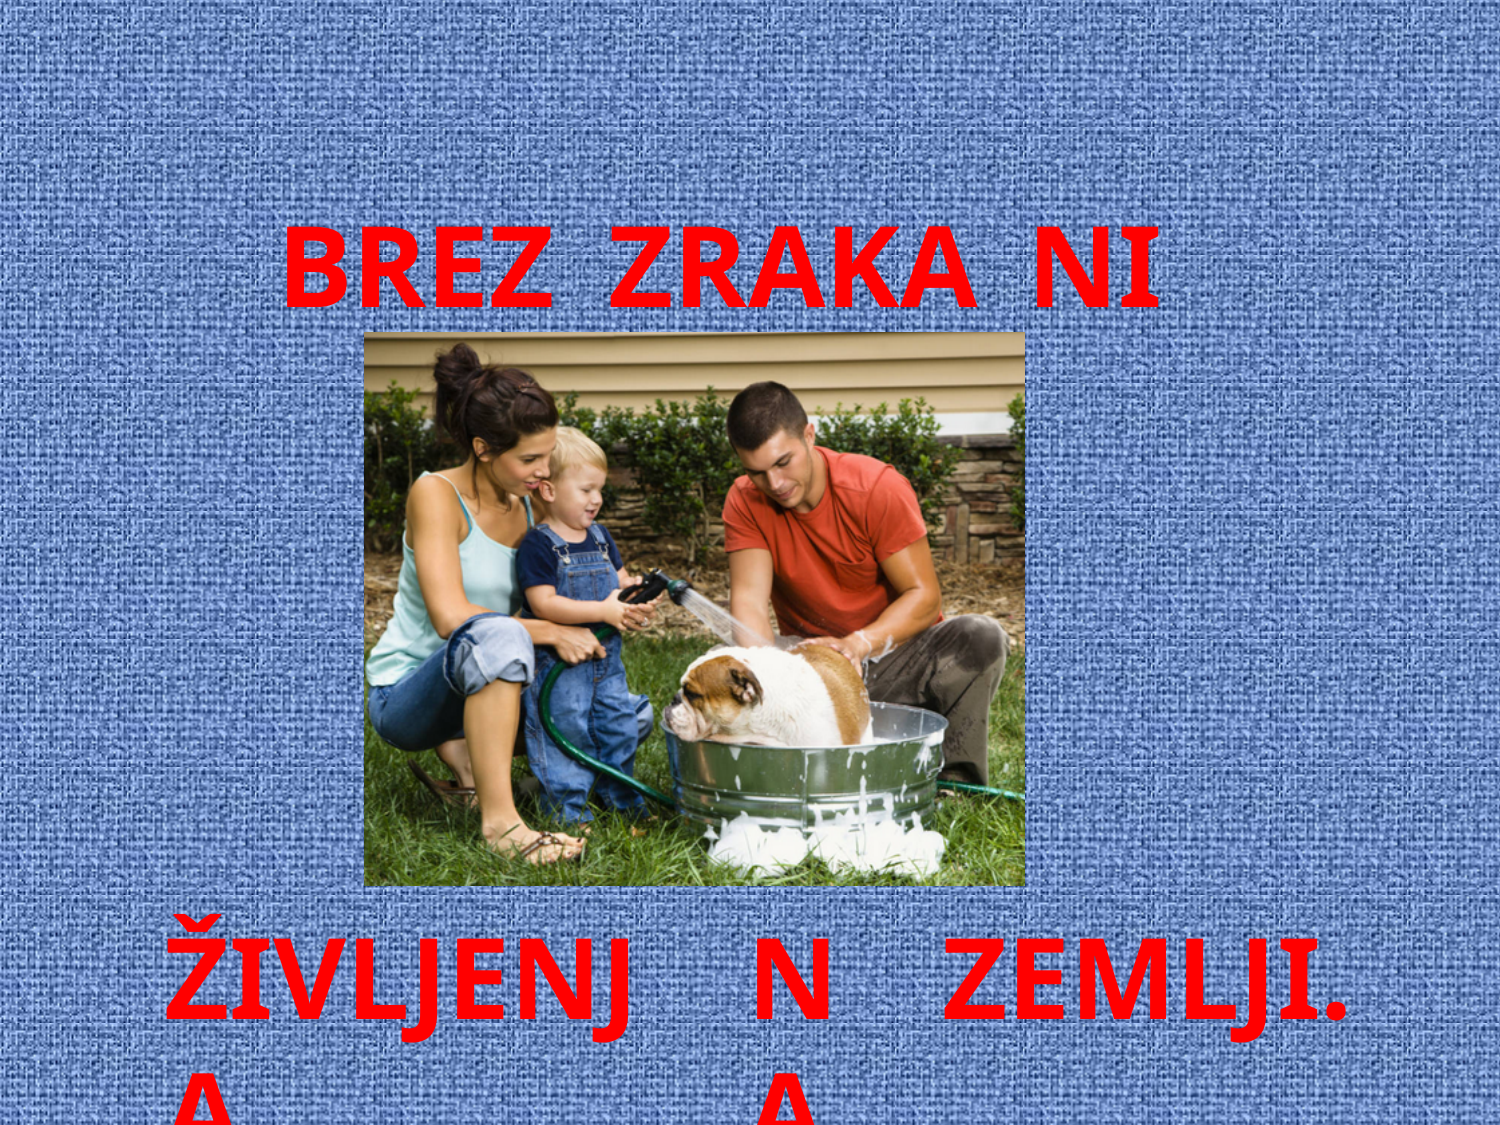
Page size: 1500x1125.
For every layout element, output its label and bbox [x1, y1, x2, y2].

picture [193, 1087, 213, 1121]
text_box [149, 899, 1388, 1052]
picture [776, 1087, 796, 1121]
text_box [262, 187, 1338, 340]
picture [0, 0, 1500, 1125]
